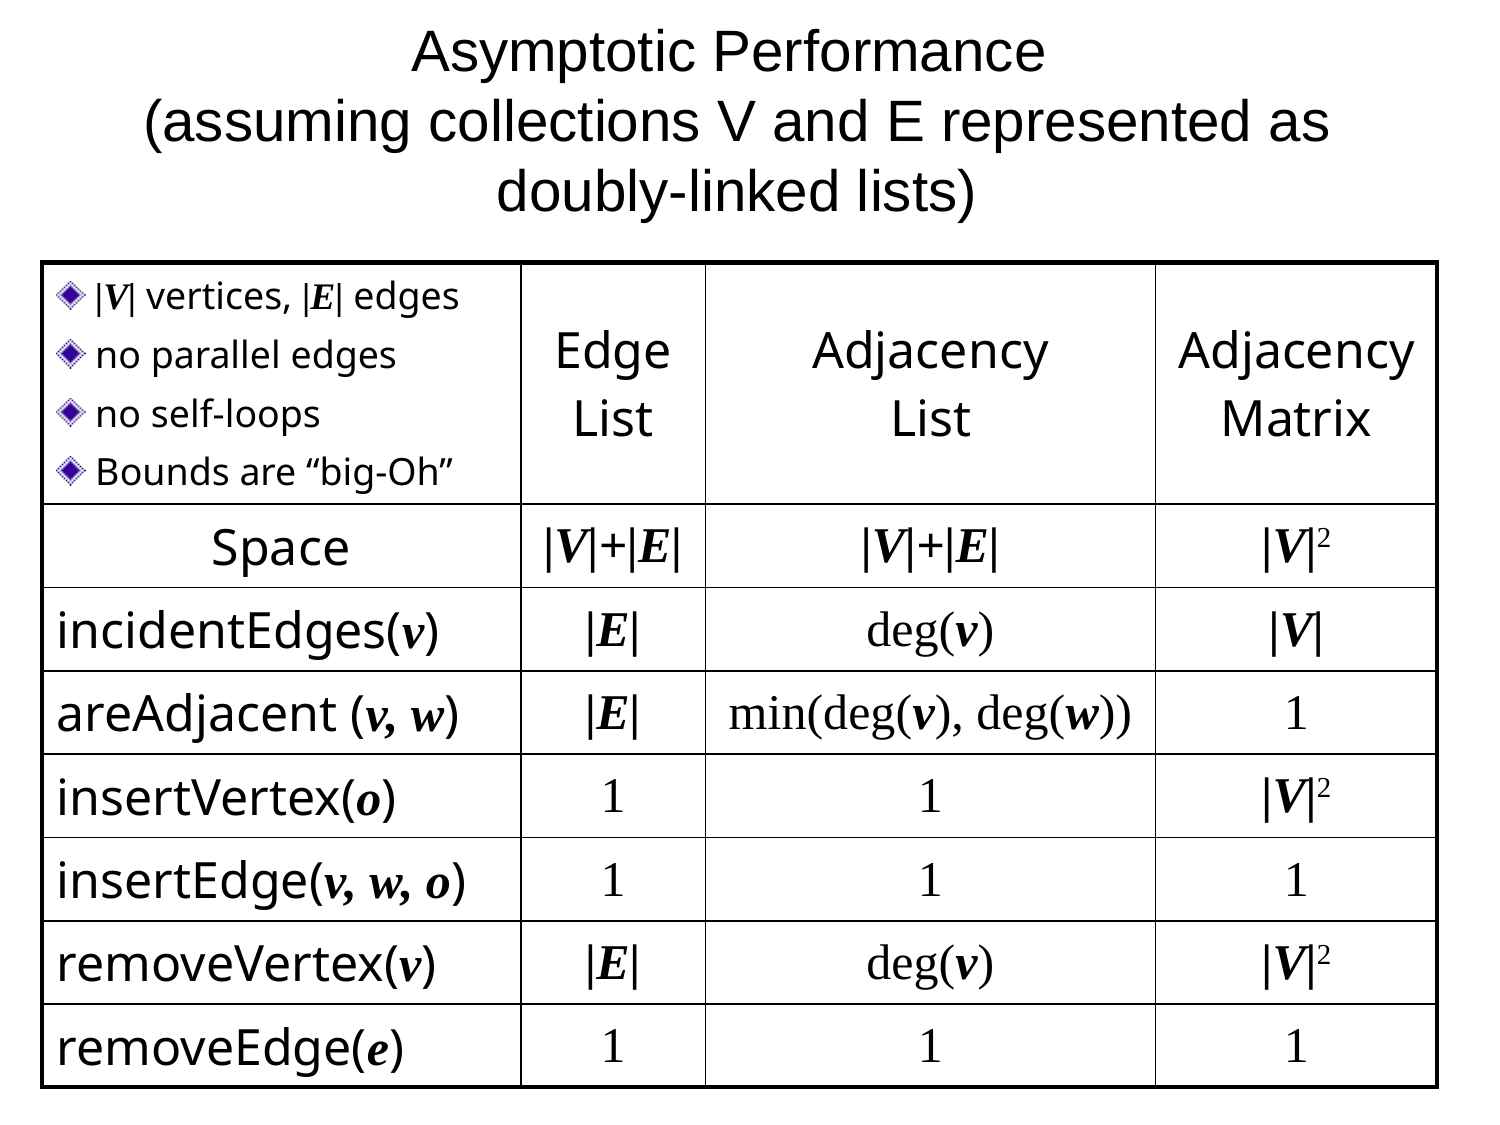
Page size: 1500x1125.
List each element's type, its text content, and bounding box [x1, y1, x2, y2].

table_cell 1 [522, 838, 705, 920]
table_header Adjacency List [706, 265, 1155, 503]
table_cell 1 [706, 838, 1155, 920]
table_cell |V|2 [1156, 755, 1435, 837]
table_cell |V| [1156, 588, 1435, 670]
picture [56, 456, 86, 486]
table_cell |E| [522, 672, 705, 753]
table_cell incidentEdges(v) [44, 588, 520, 670]
table_cell min(deg(v), deg(w)) [706, 672, 1155, 753]
table_cell deg(v) [706, 922, 1155, 1003]
table_cell |V|+|E| [706, 505, 1155, 587]
picture [56, 339, 86, 369]
table_cell 1 [522, 1005, 705, 1085]
table_cell 1 [522, 755, 705, 837]
table_cell insertVertex(o) [44, 755, 520, 837]
table_cell deg(v) [706, 588, 1155, 670]
table_cell 1 [1156, 1005, 1435, 1085]
table_header Adjacency Matrix [1156, 265, 1435, 503]
table_cell removeEdge(e) [44, 1005, 520, 1085]
picture [56, 398, 86, 427]
table_cell |E| [522, 588, 705, 670]
table_cell |V|2 [1156, 922, 1435, 1003]
table_cell insertEdge(v, w, o) [44, 838, 520, 920]
table_cell |V|+|E| [522, 505, 705, 587]
table_cell |E| [522, 922, 705, 1003]
table_cell areAdjacent (v, w) [44, 672, 520, 753]
table_cell |V|2 [1156, 505, 1435, 587]
table_cell 1 [706, 1005, 1155, 1085]
picture [56, 281, 86, 310]
table_cell Space [44, 505, 520, 587]
table_cell removeVertex(v) [44, 922, 520, 1003]
table_cell 1 [1156, 838, 1435, 920]
table_header Edge List [522, 265, 705, 503]
table_cell 1 [706, 755, 1155, 837]
table_cell 1 [1156, 672, 1435, 753]
table_header |V| vertices, |E| edges no parallel edges no self-loops Bounds are “big-Oh” [44, 265, 520, 503]
title Asymptotic Performance (assuming collections V and E represented as doubly-linked lists) [99, 24, 1376, 213]
